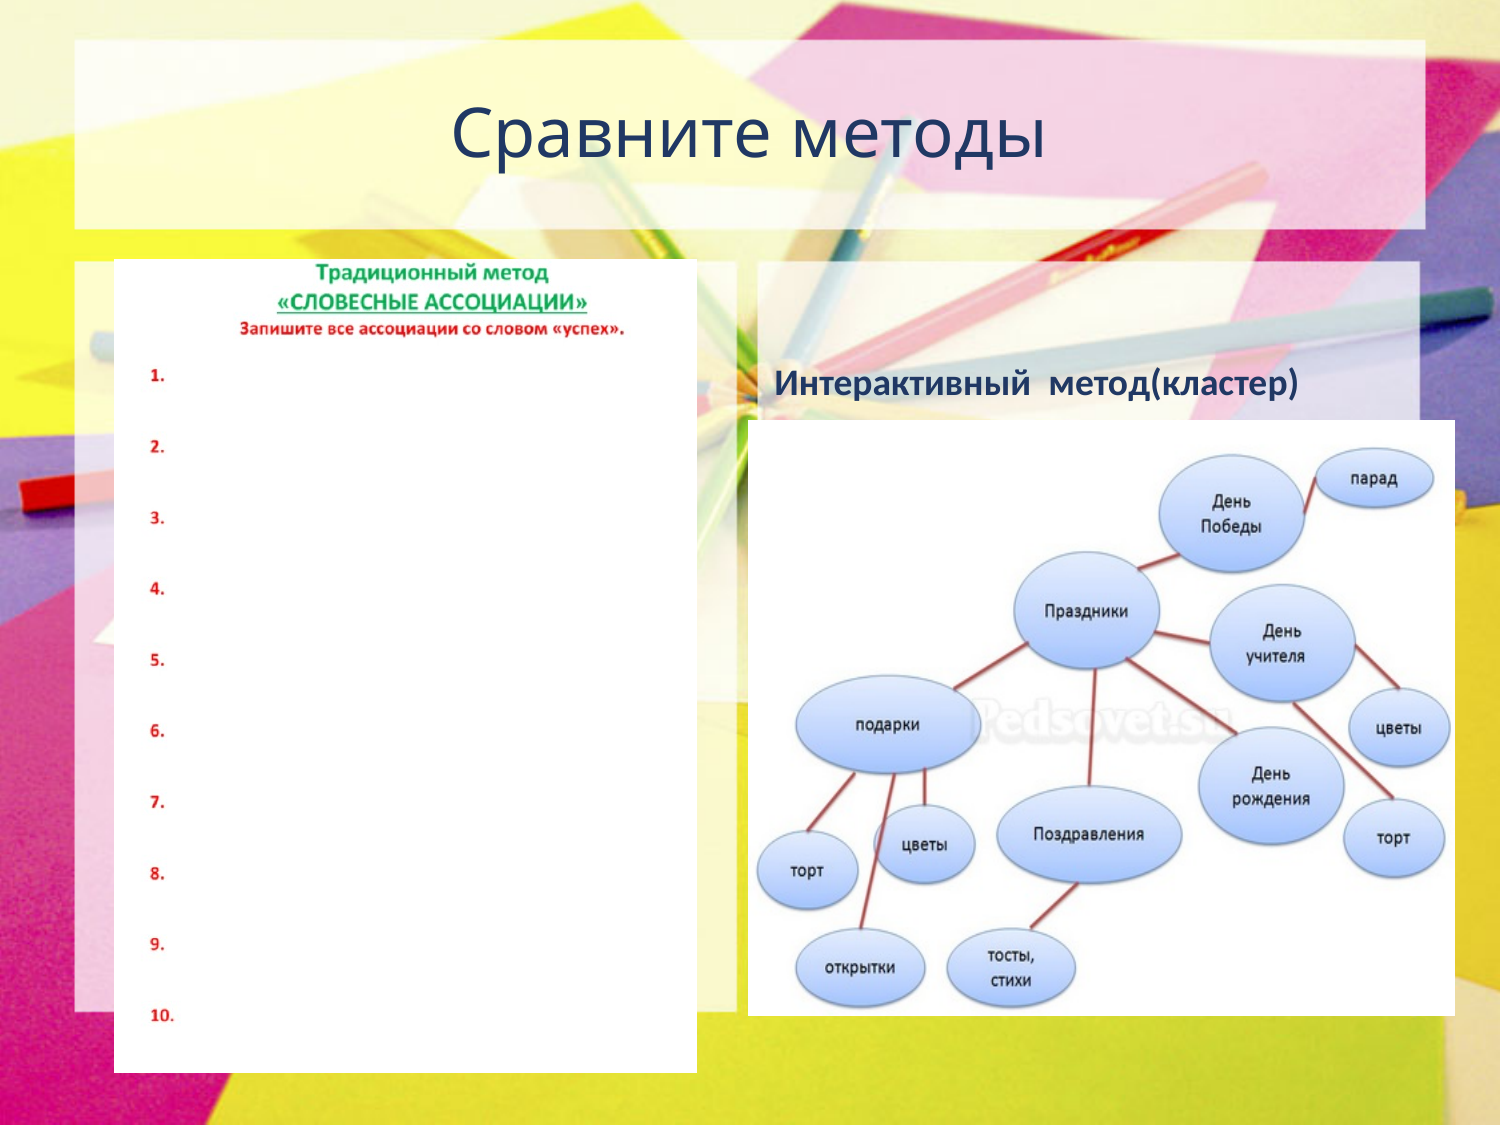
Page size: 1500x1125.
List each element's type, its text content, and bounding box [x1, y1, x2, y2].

title Сравните методы [72, 38, 1425, 233]
list Интерактивный метод(кластер) [759, 259, 1425, 411]
picture [0, 0, 1500, 1125]
